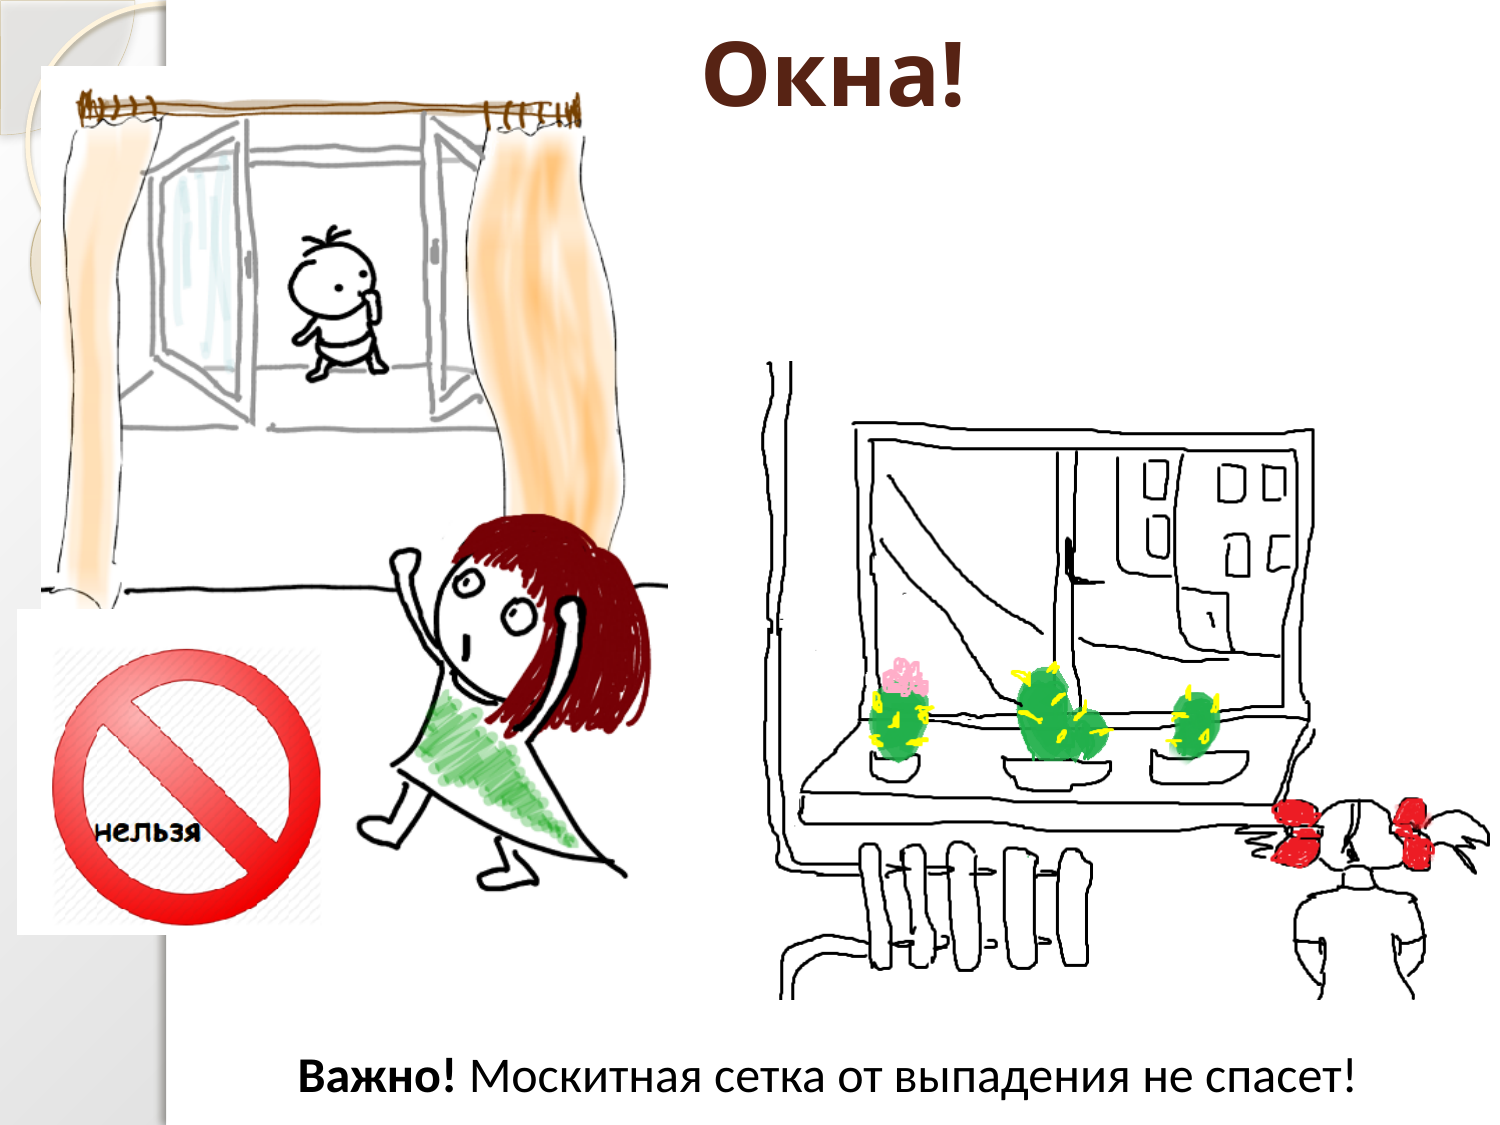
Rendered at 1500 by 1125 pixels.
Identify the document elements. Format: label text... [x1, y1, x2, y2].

picture [677, 361, 1500, 1001]
title Окна! [478, 0, 1189, 142]
text_box Важно! Москитная сетка от выпадения не спасет! [159, 1034, 1500, 1110]
picture [17, 66, 668, 935]
